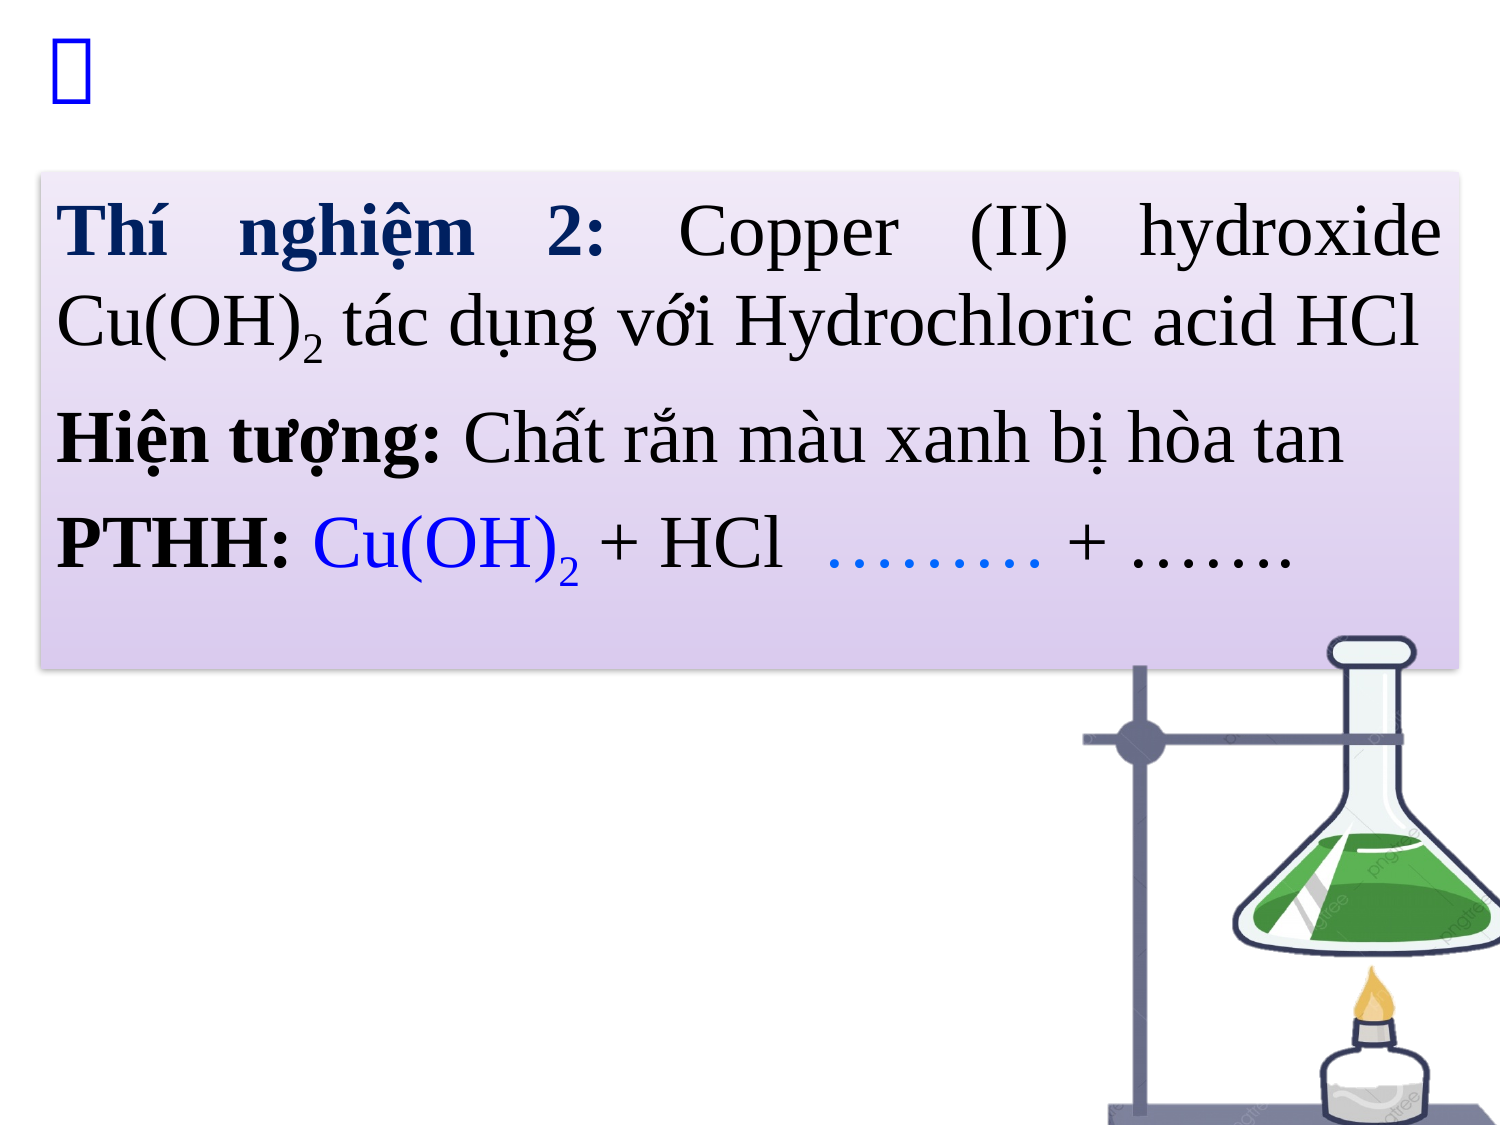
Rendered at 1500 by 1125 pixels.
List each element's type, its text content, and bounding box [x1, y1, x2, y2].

text_box  [29, 5, 195, 130]
picture [998, 621, 1500, 1125]
